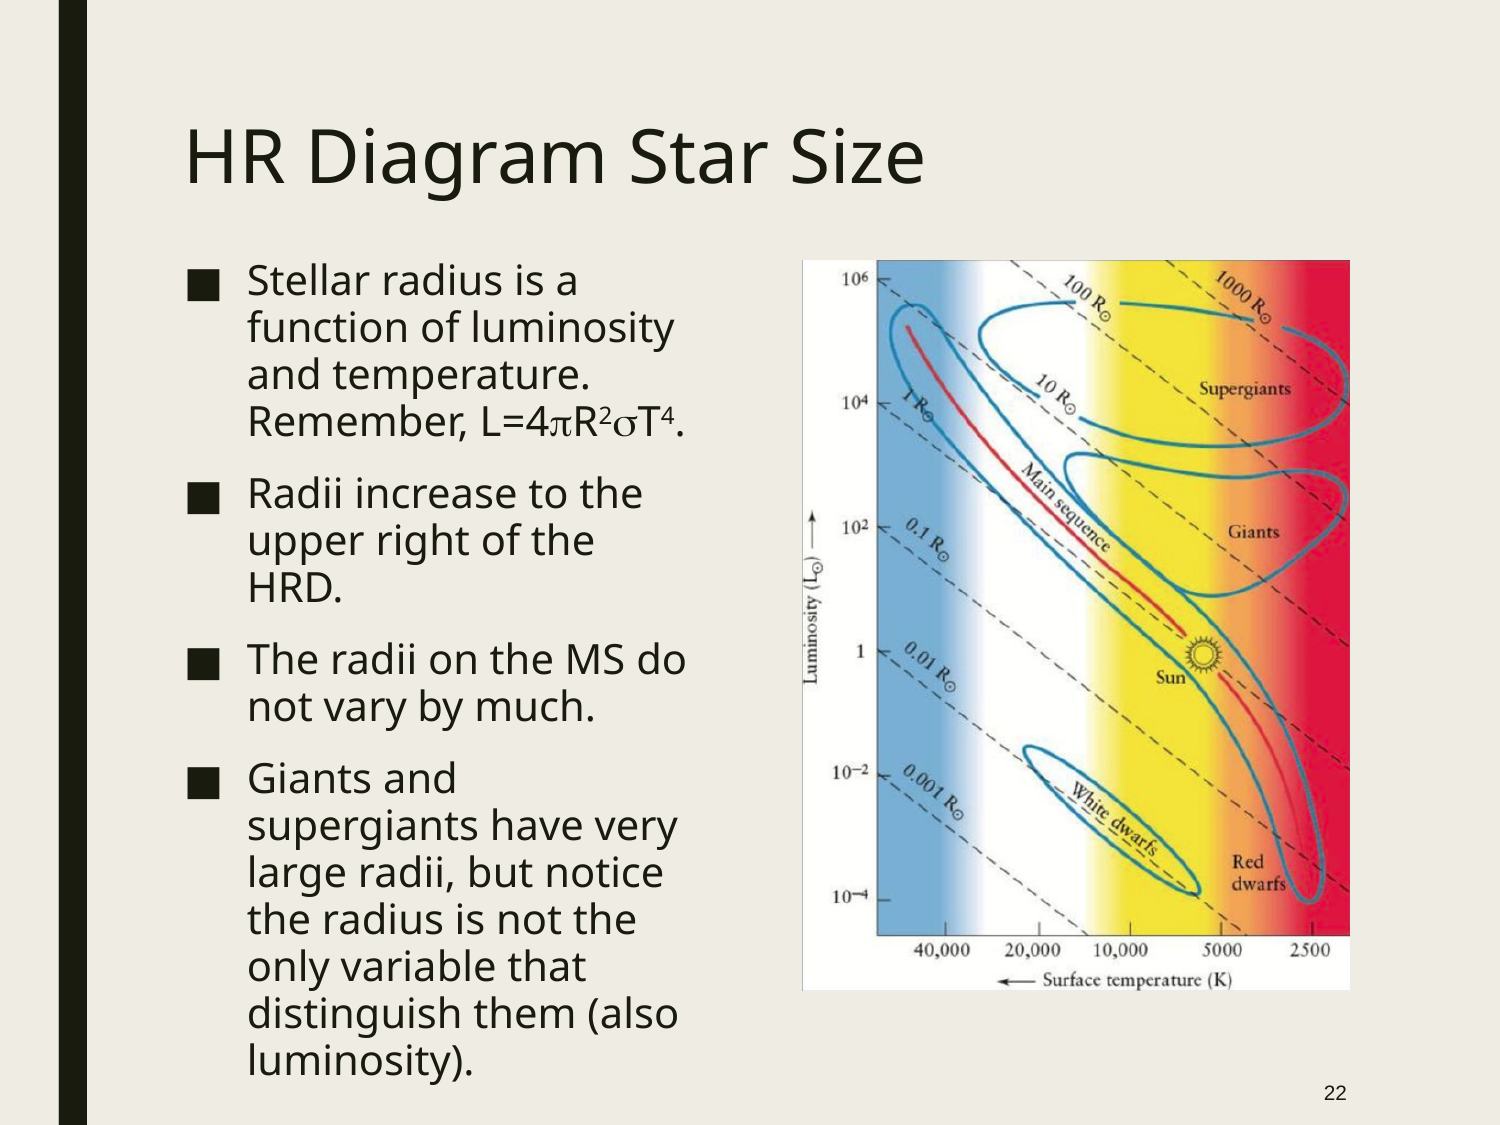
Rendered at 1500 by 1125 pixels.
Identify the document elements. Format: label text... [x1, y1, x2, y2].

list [802, 260, 1350, 991]
title HR Diagram Star Size [168, 112, 1351, 233]
list Stellar radius is a function of luminosity and temperature. Remember, L=4pR2sT4. Radii increase to the upper right of the HRD. The radii on the MS do not vary by much. Giants and supergiants have very large radii, but notice the radius is not the only variable that distinguish them (also luminosity). [168, 250, 716, 1001]
slide_number 22 [1165, 1058, 1362, 1125]
